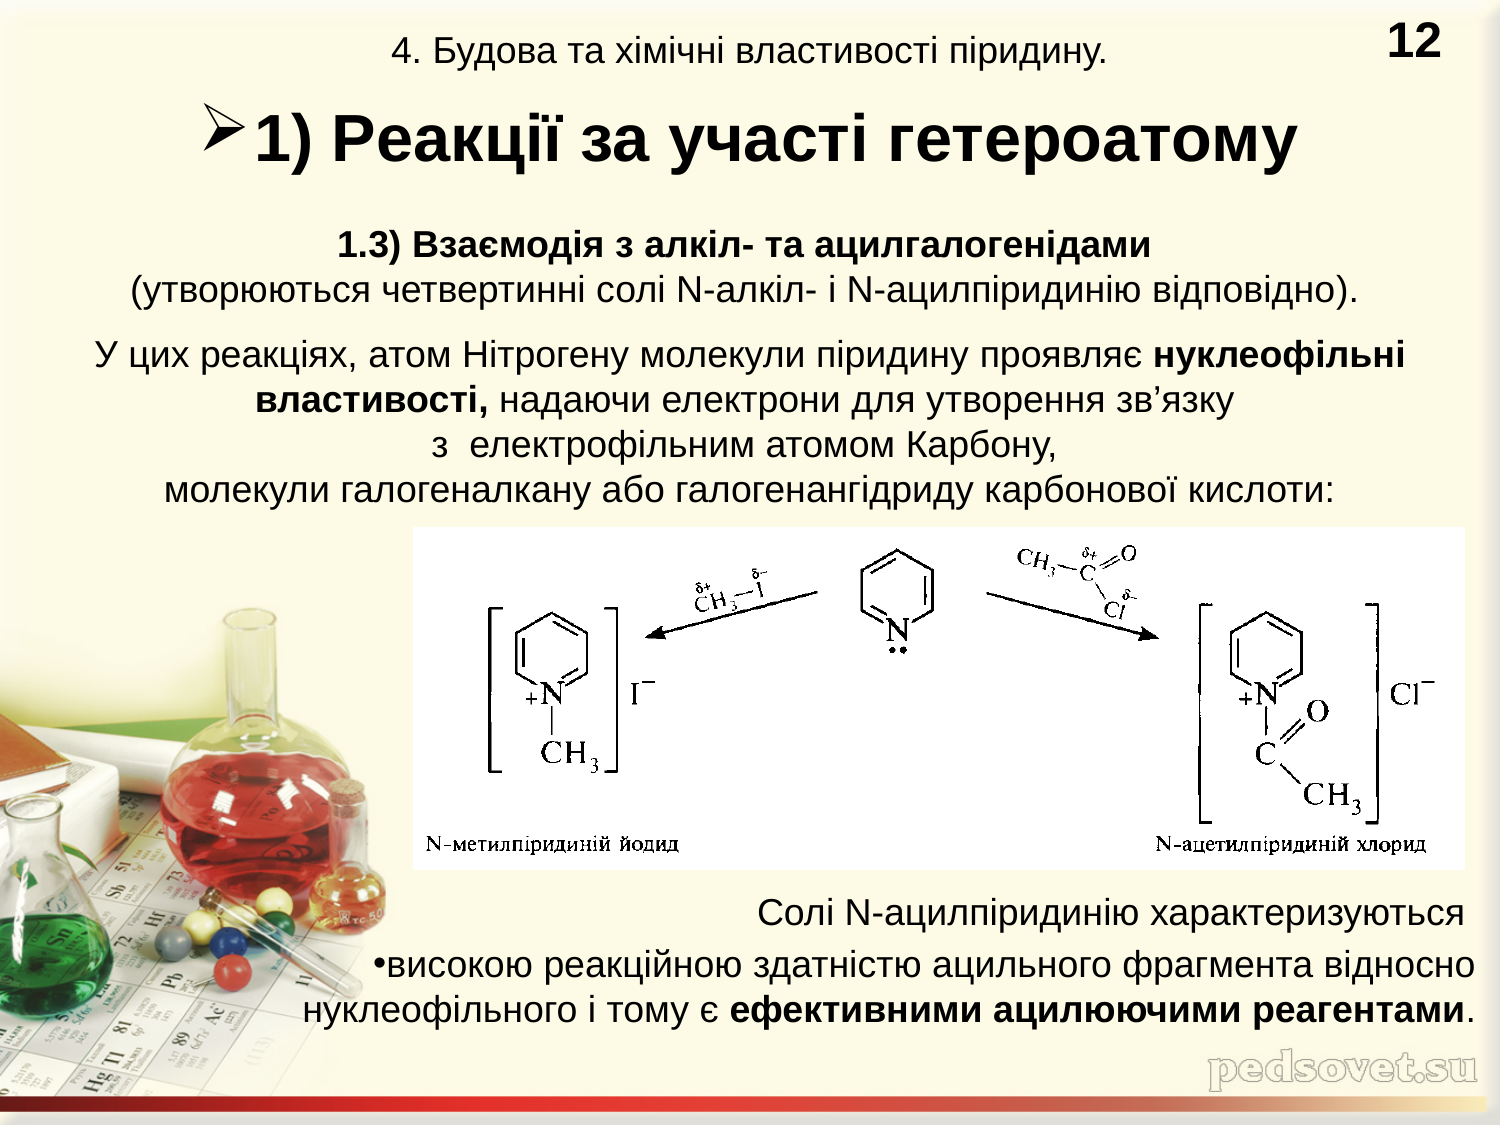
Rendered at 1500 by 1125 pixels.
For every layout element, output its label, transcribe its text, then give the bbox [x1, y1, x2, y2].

text_box 12 [1364, 0, 1465, 98]
list 1) Реакції за участі гетероатому 1.3) Взаємодія з алкіл- та ацилгалогенідами (утворюються четвертинні солі N-алкіл- і N-ацилпіридинію відповідно). У цих реакціях, атом Нітрогену молекули піридину проявляє нуклеофільні властивості, надаючи електрони для утворення зв’язку з електрофільним атомом Карбону, молекули галогеналкану або галогенангідриду карбонової кислоти: Солі N-ацилпіридинію характеризуються високою реакційною здатністю ацильного фрагмента відносно нуклеофільного і тому є ефективними ацилюючими реагентами. [8, 47, 1492, 1076]
picture [413, 526, 1465, 870]
picture [0, 0, 1500, 1125]
title 4. Будова та хімічні властивості піридину. [75, 19, 1364, 47]
